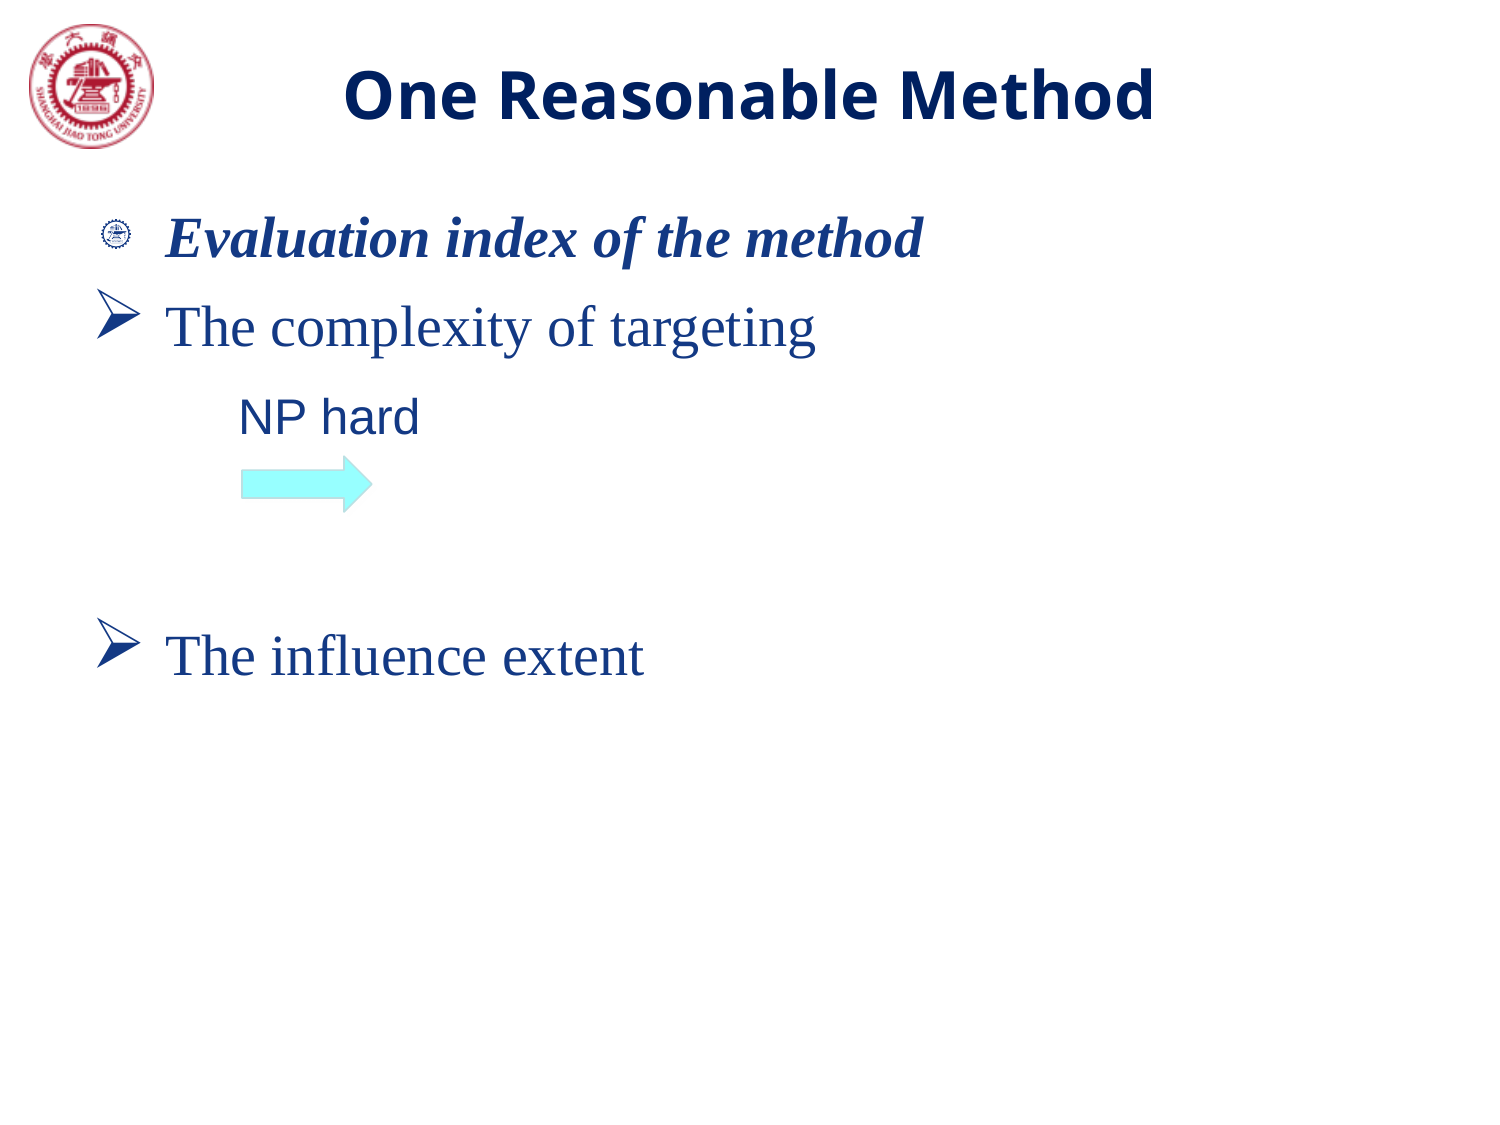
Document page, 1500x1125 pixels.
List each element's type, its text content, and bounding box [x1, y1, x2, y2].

picture [91, 209, 141, 259]
title One Reasonable Method [75, 45, 1425, 233]
picture [29, 24, 154, 149]
text_box [242, 456, 372, 513]
